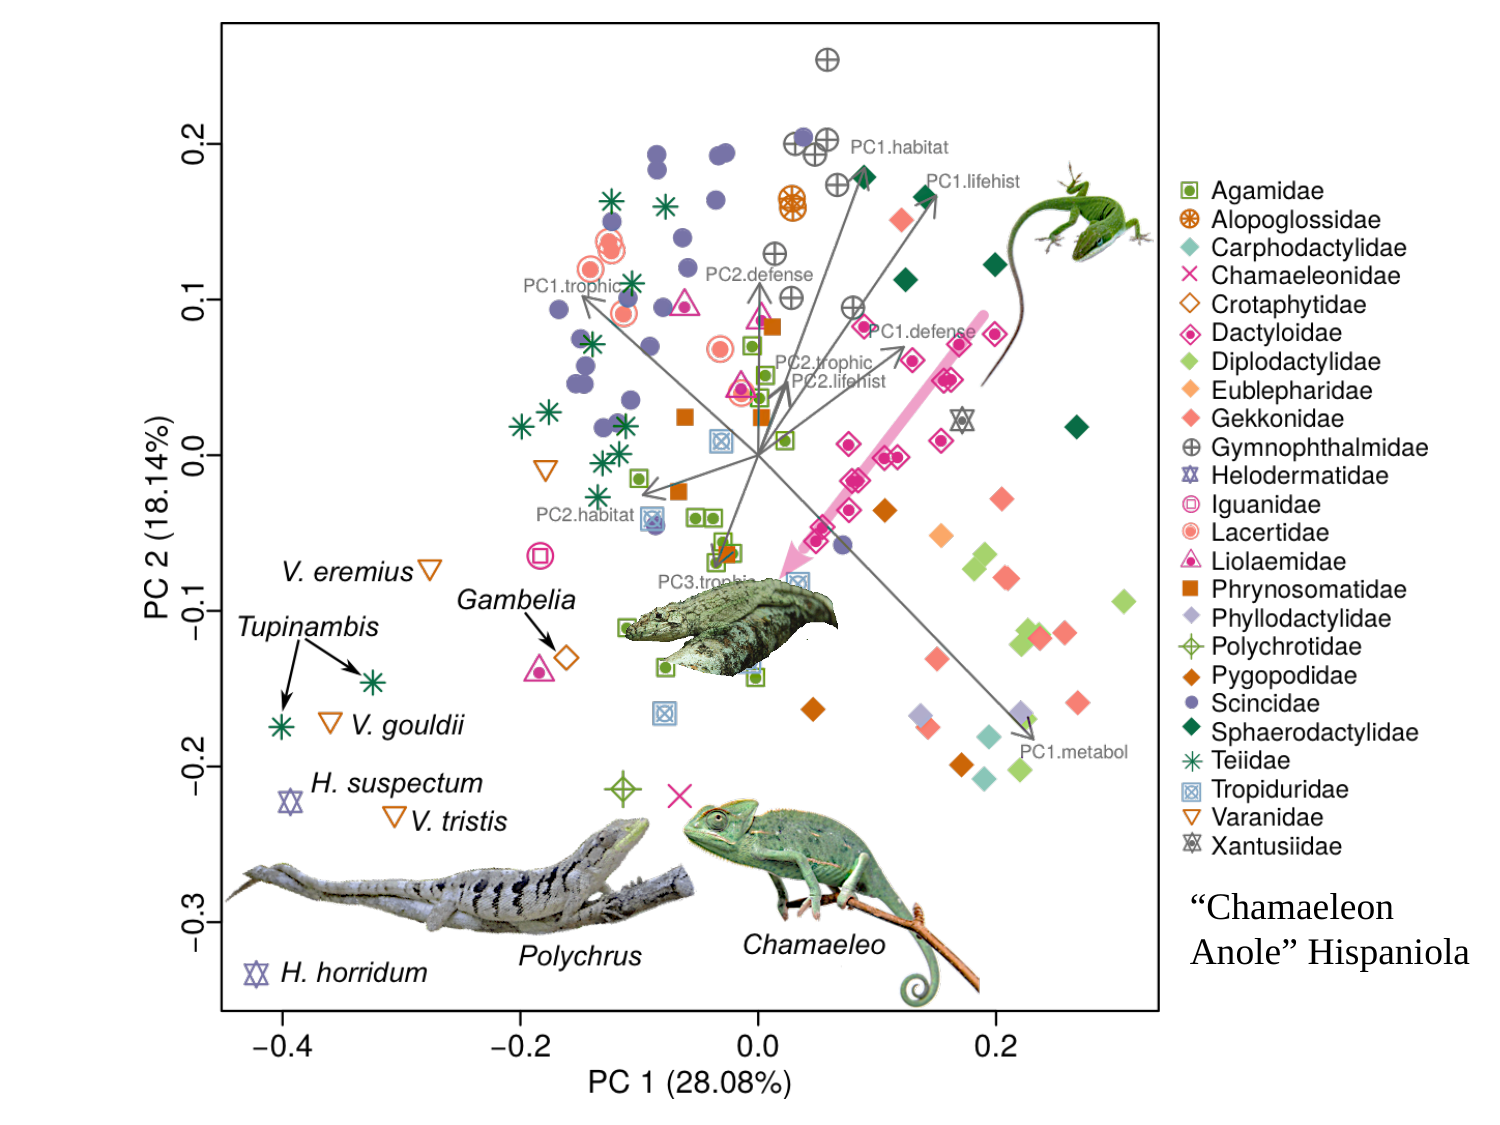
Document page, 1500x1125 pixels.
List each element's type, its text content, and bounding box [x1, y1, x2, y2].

text_box “Chamaeleon Anole” Hispaniola [1432, 874, 1500, 980]
picture [143, 21, 1428, 1099]
